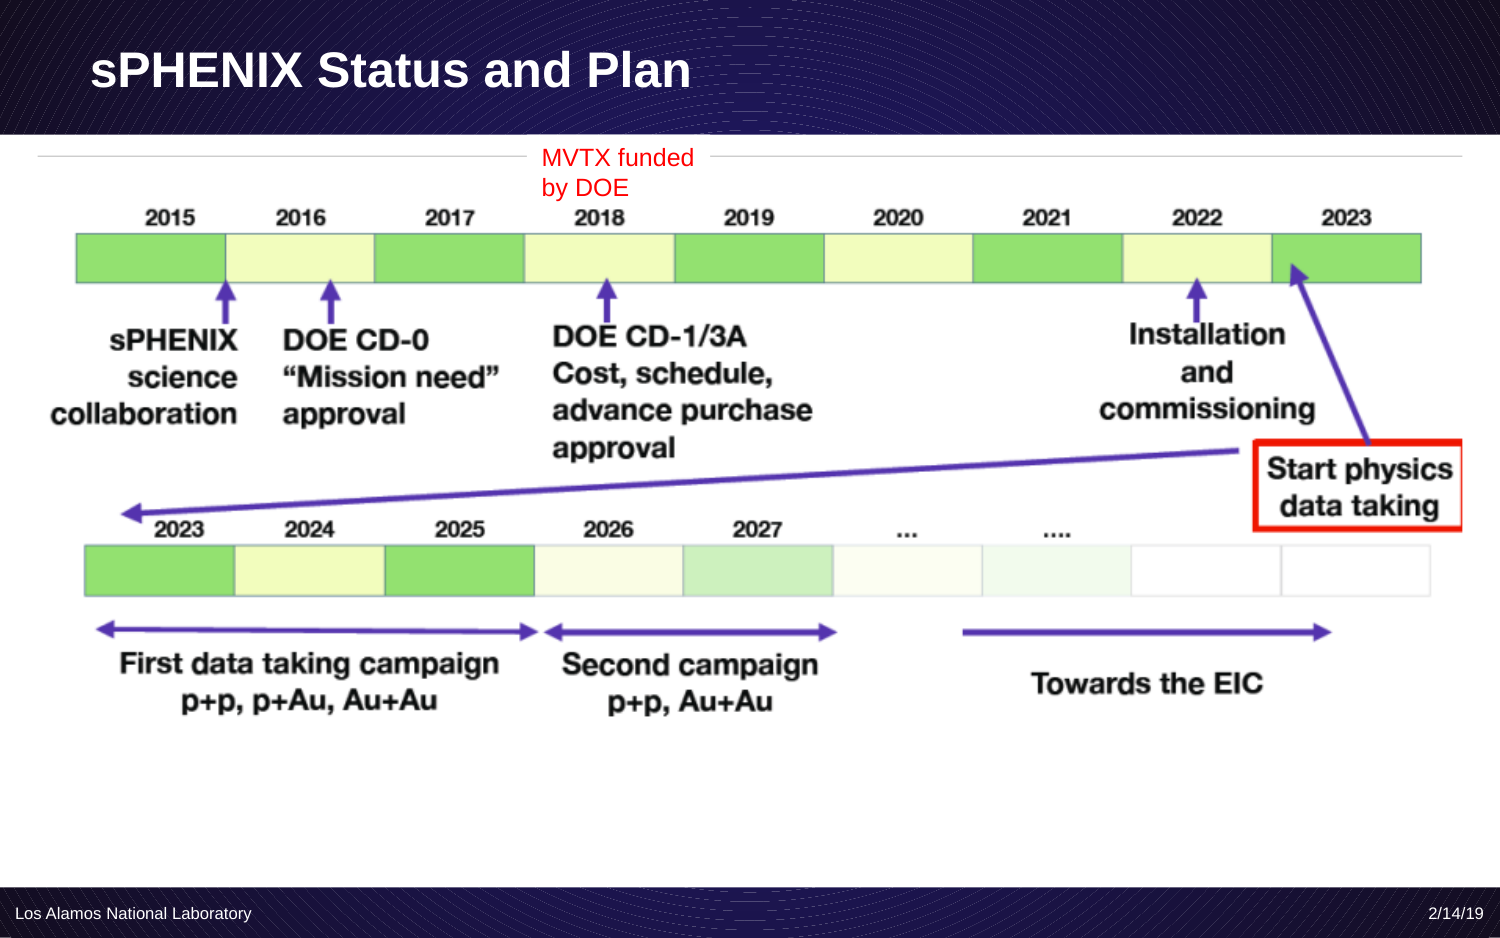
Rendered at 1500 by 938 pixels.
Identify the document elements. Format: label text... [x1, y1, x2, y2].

footer Los Alamos National Laboratory [0, 887, 544, 938]
title sPHENIX Status and Plan [75, 0, 1425, 132]
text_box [37, 134, 1463, 790]
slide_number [1148, 887, 1499, 938]
